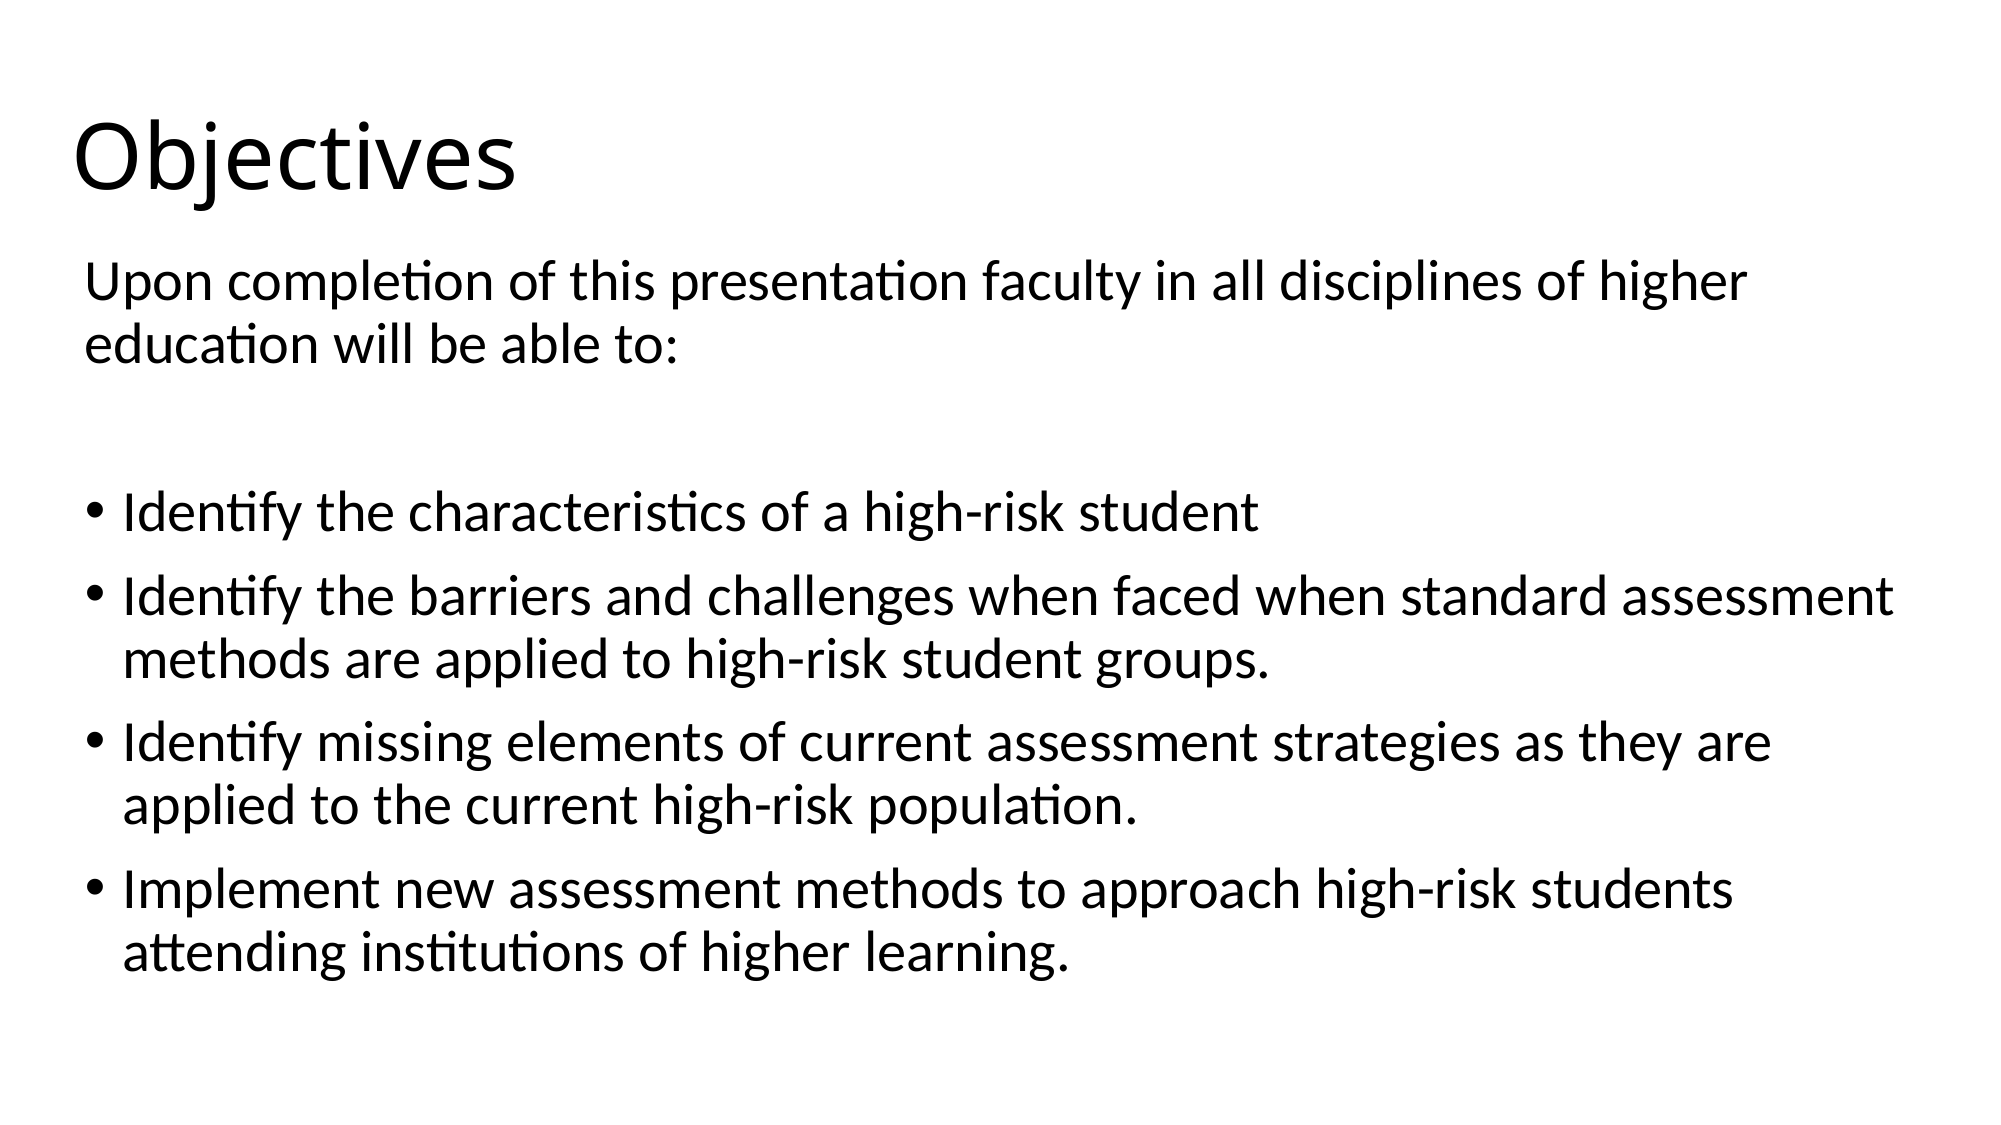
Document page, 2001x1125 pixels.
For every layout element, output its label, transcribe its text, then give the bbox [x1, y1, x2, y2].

title Objectives [56, 50, 1782, 269]
list Upon completion of this presentation faculty in all disciplines of higher education will be able to: Identify the characteristics of a high-risk student Identify the barriers and challenges when faced when standard assessment methods are applied to high-risk student groups. Identify missing elements of current assessment strategies as they are applied to the current high-risk population. Implement new assessment methods to approach high-risk students attending institutions of higher learning. [69, 243, 1938, 1005]
